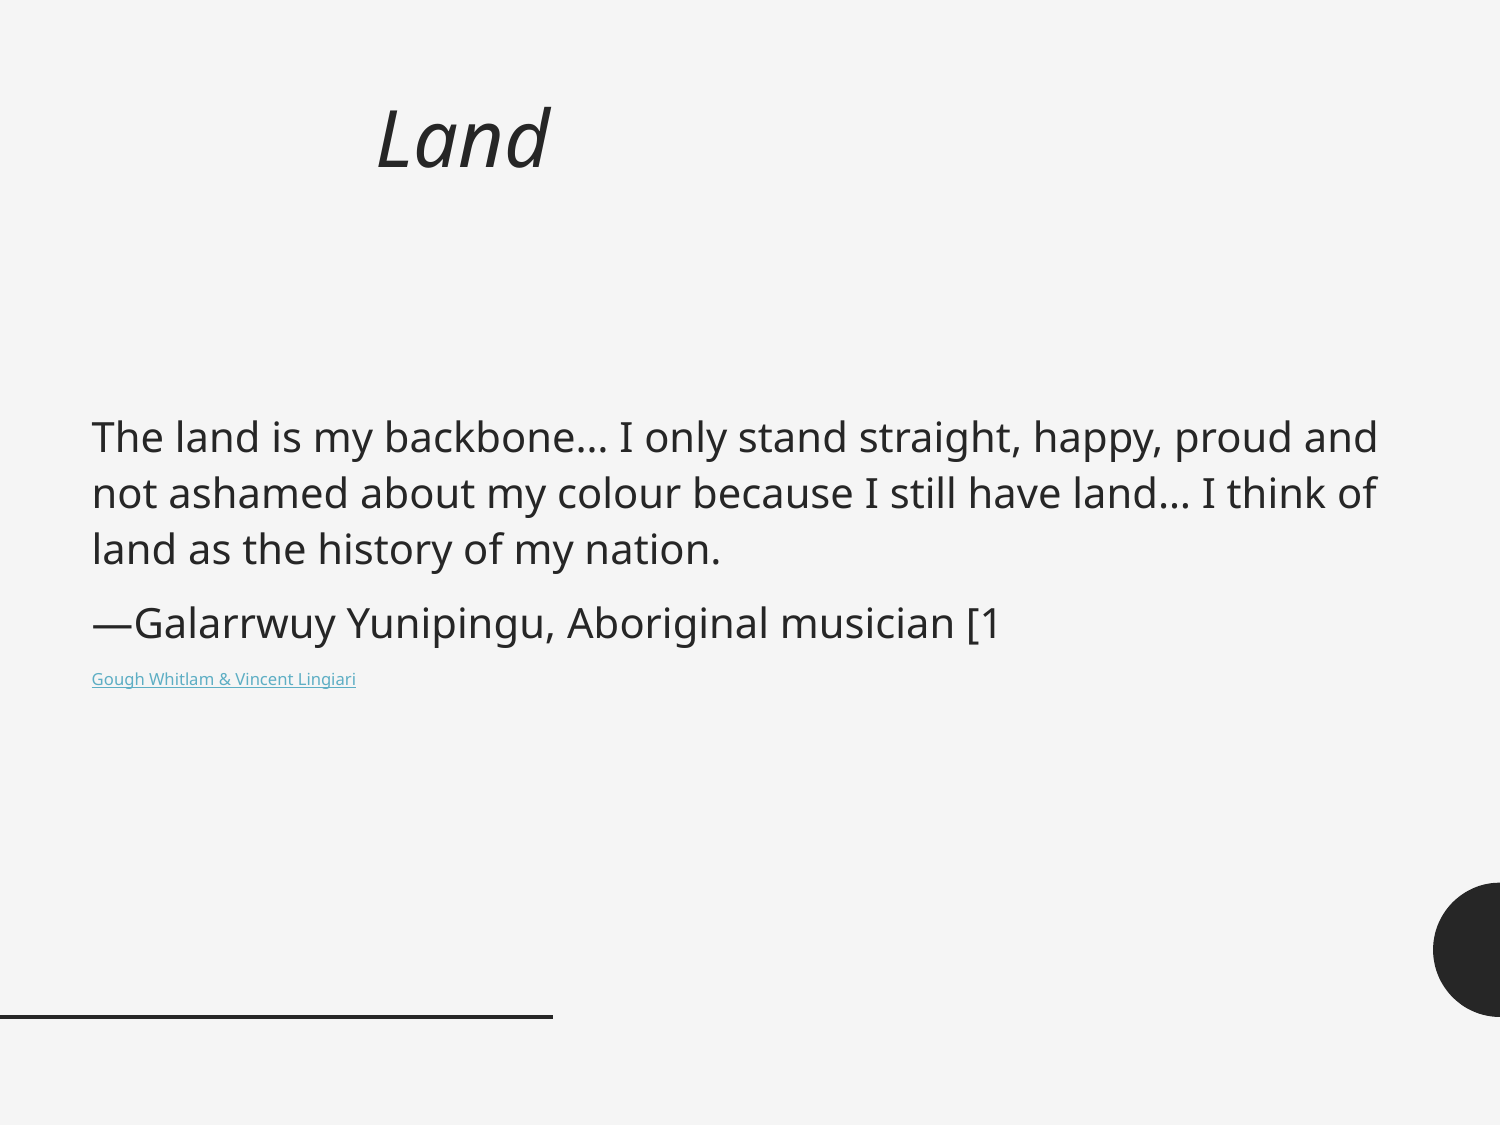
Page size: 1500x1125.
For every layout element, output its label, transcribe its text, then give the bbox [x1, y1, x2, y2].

list The land is my backbone… I only stand straight, happy, proud and not ashamed about my colour because I still have land… I think of land as the history of my nation. —Galarrwuy Yunipingu, Aboriginal musician [1 Gough Whitlam & Vincent Lingiari [76, 397, 1427, 910]
title Land [93, 91, 566, 397]
